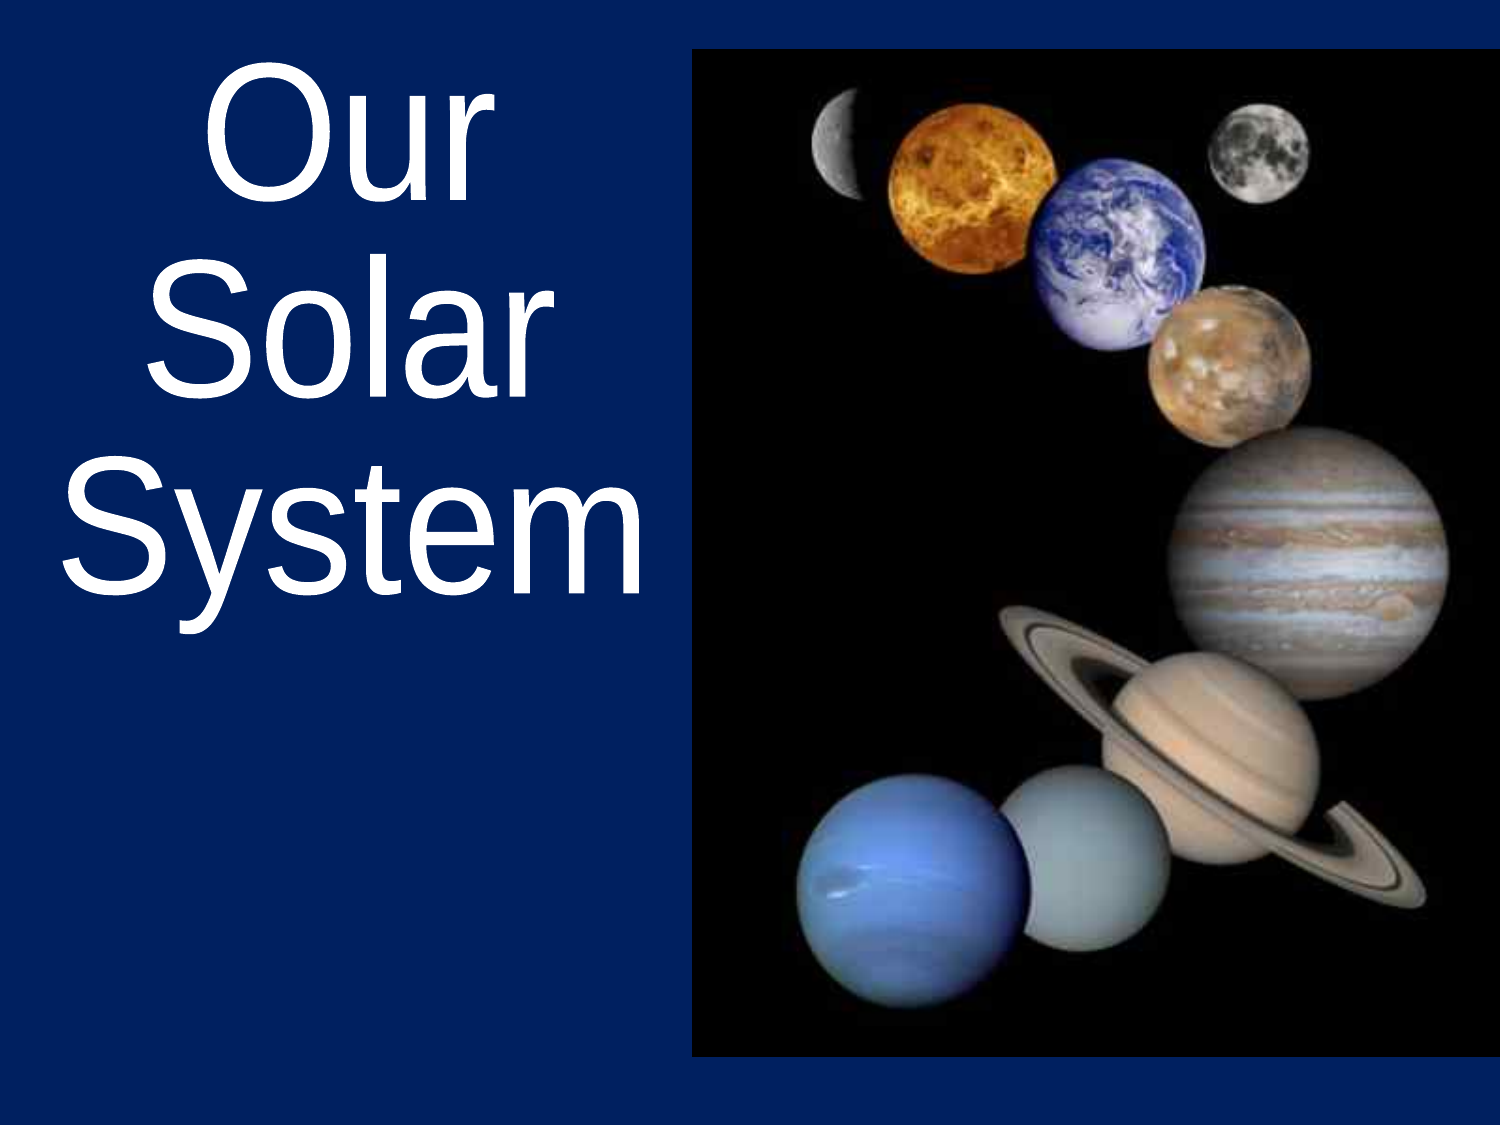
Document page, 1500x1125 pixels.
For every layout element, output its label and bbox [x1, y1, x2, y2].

picture [691, 49, 1500, 1057]
